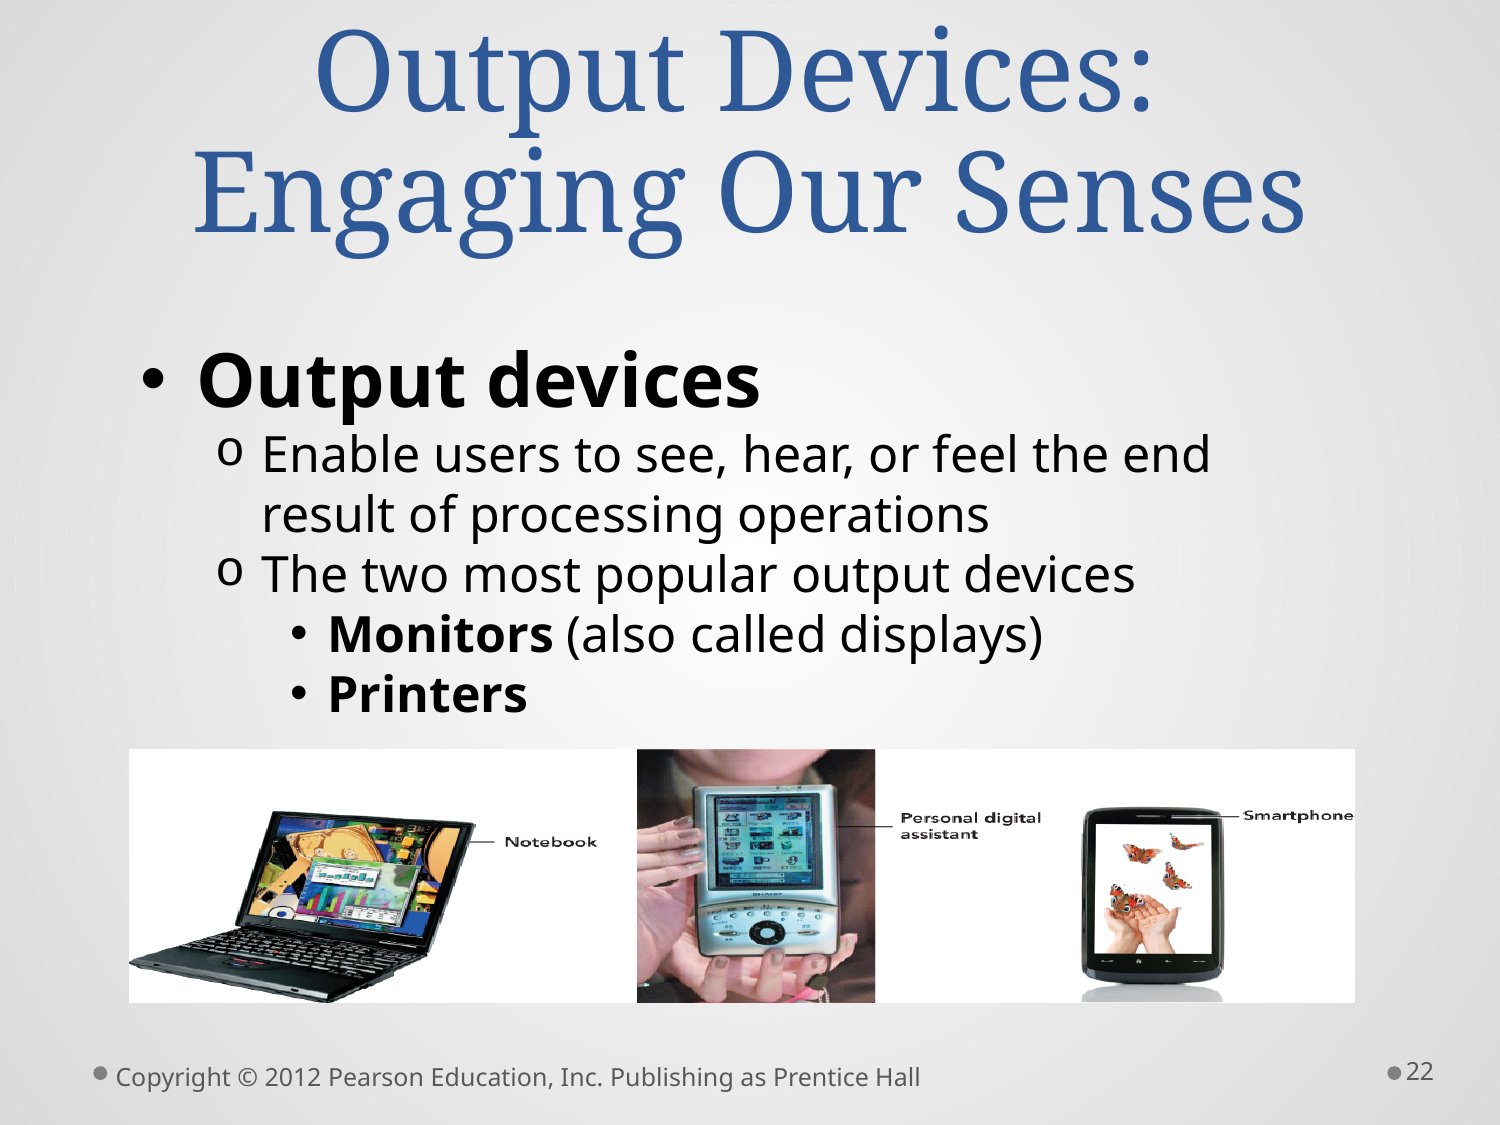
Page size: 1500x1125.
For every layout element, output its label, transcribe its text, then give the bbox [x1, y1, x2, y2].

list Output devices Enable users to see, hear, or feel the end result of processing operations The two most popular output devices Monitors (also called displays) Printers [125, 324, 1313, 752]
title Output Devices: Engaging Our Senses [0, 0, 1500, 263]
picture [129, 749, 1355, 1003]
footer Copyright © 2012 Pearson Education, Inc. Publishing as Prentice Hall [108, 1050, 1100, 1103]
slide_number 22 [1401, 1042, 1494, 1103]
